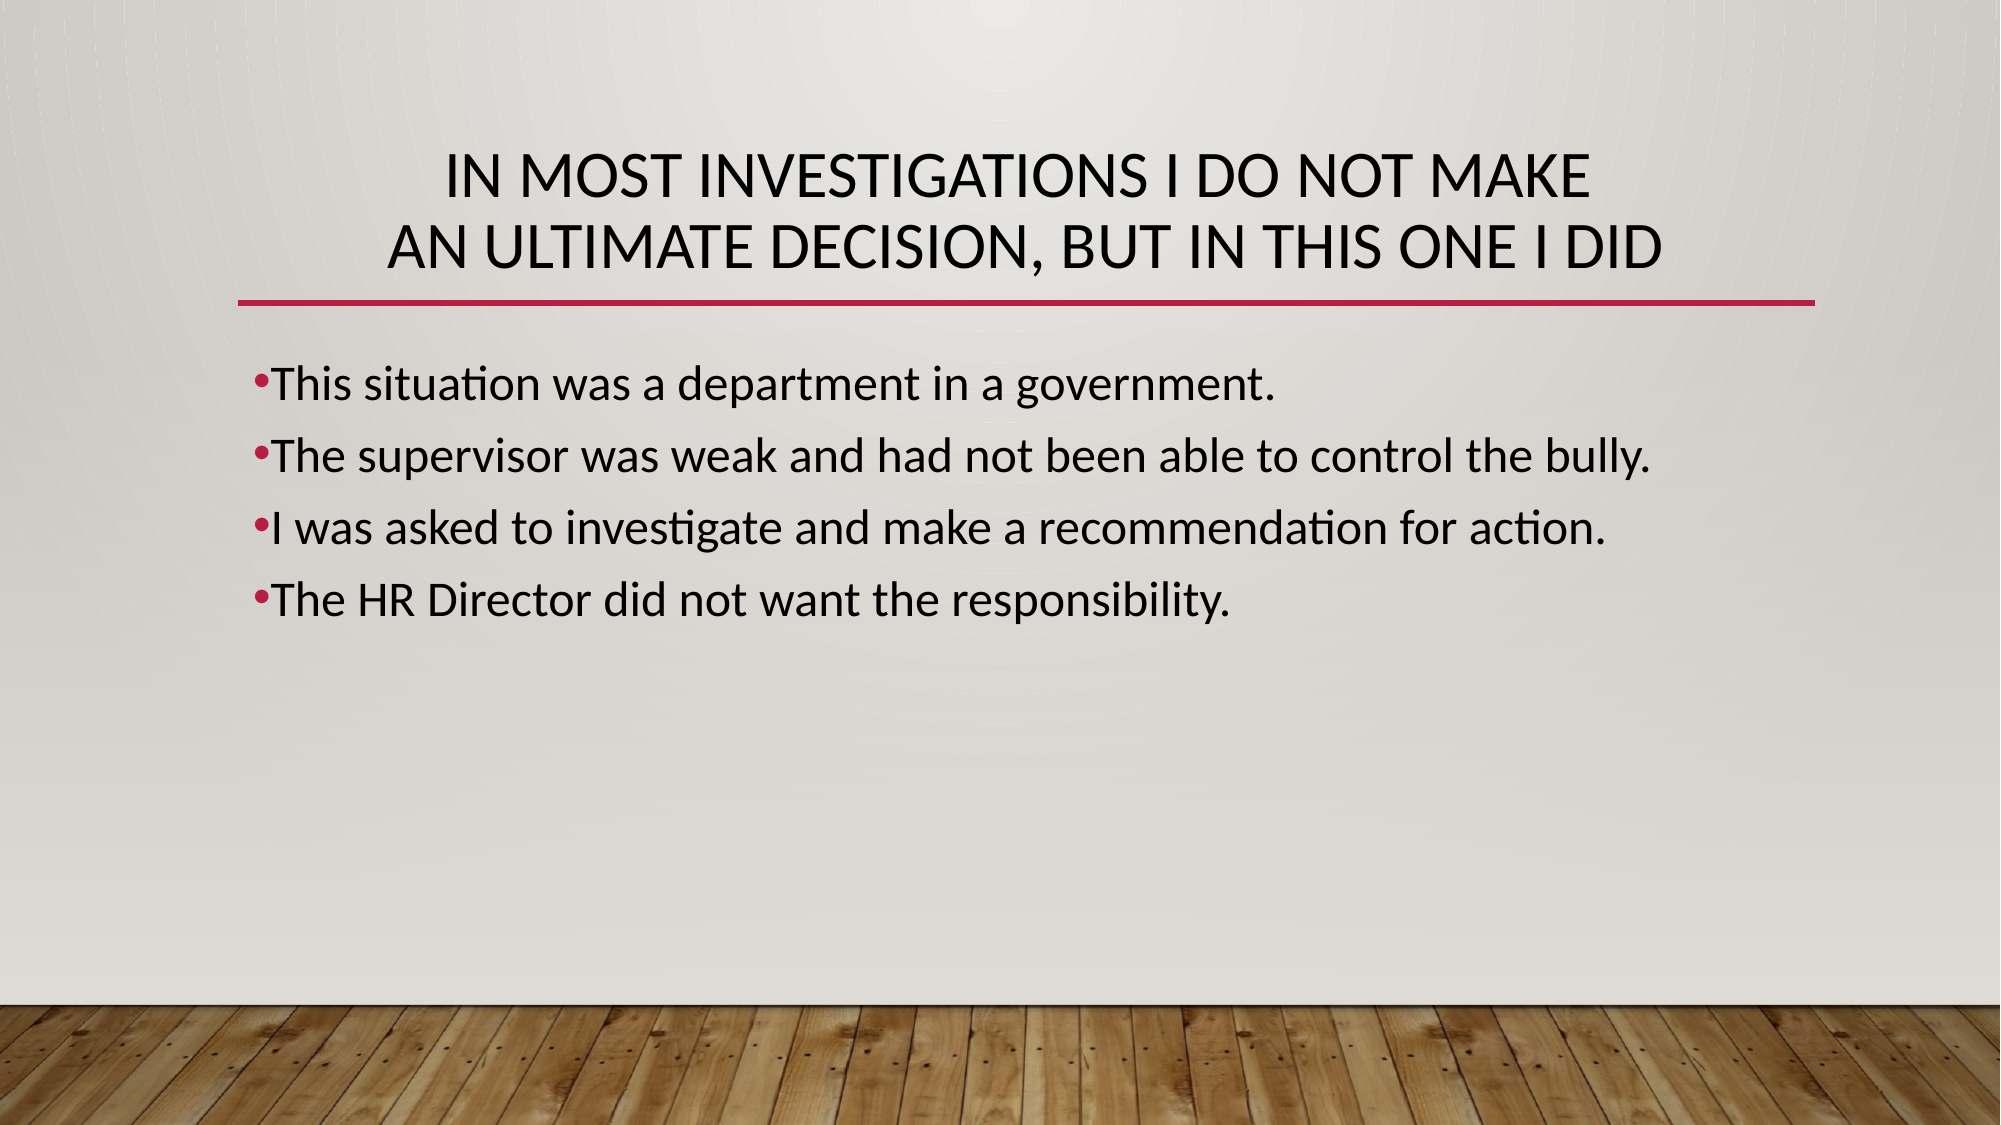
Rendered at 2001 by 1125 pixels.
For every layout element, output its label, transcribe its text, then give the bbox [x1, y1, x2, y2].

list This situation was a department in a government. The supervisor was weak and had not been able to control the bully. I was asked to investigate and make a recommendation for action. The HR Director did not want the responsibility. [238, 330, 1814, 944]
title In MOST INVESTIGATIONS I DO NOT MAKE AN ULTIMATE DECISION, BUT IN THIS ONE I DID [238, 131, 1814, 305]
picture [0, 1005, 2000, 1125]
